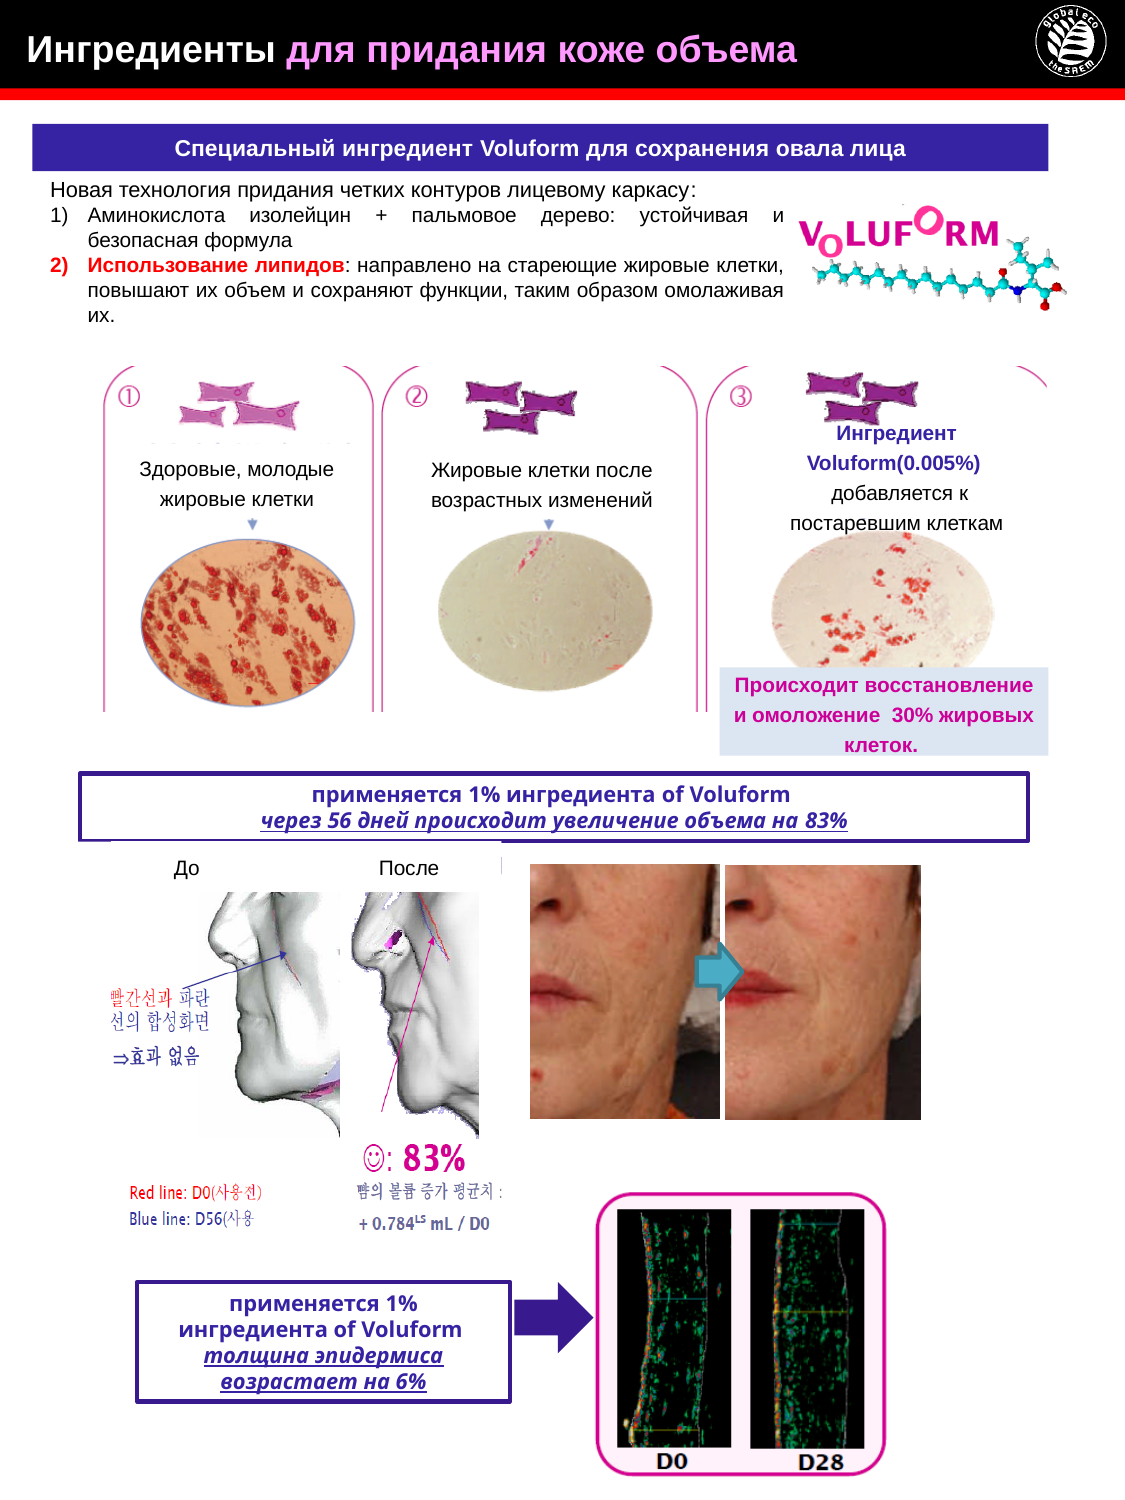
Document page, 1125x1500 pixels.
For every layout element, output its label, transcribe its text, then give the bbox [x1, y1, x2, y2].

picture [1023, 5, 1113, 17]
text_box Происходит восстановление и омоложение 30% жировых клеток. [719, 718, 1049, 756]
text_box Специальный ингредиент Voluform для сохранения овала лица [32, 123, 1049, 172]
text_box Ингредиенты для придания коже объема [11, 17, 1118, 78]
picture [725, 865, 921, 1120]
picture [591, 1184, 902, 1500]
picture [769, 204, 1071, 312]
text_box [56, 841, 502, 1231]
text_box применяется 1% ингредиента of Voluform толщина эпидермиса возрастает на 6% [135, 1280, 512, 1404]
text_box применяется 1% ингредиента of Voluform через 56 дней происходит увеличение объема на 83% [78, 771, 1030, 843]
picture [99, 365, 1047, 712]
text_box [514, 1281, 586, 1354]
picture [530, 864, 720, 1119]
text_box Новая технология придания четких контуров лицевому каркасу: Аминокислота изолейцин + пальмовое дерево: устойчивая и безопасная формула Использование липидов: направлено на стареющие жировые клетки, повышают их объем и сохраняют функции, таким образом омолаживая их. [35, 172, 799, 334]
